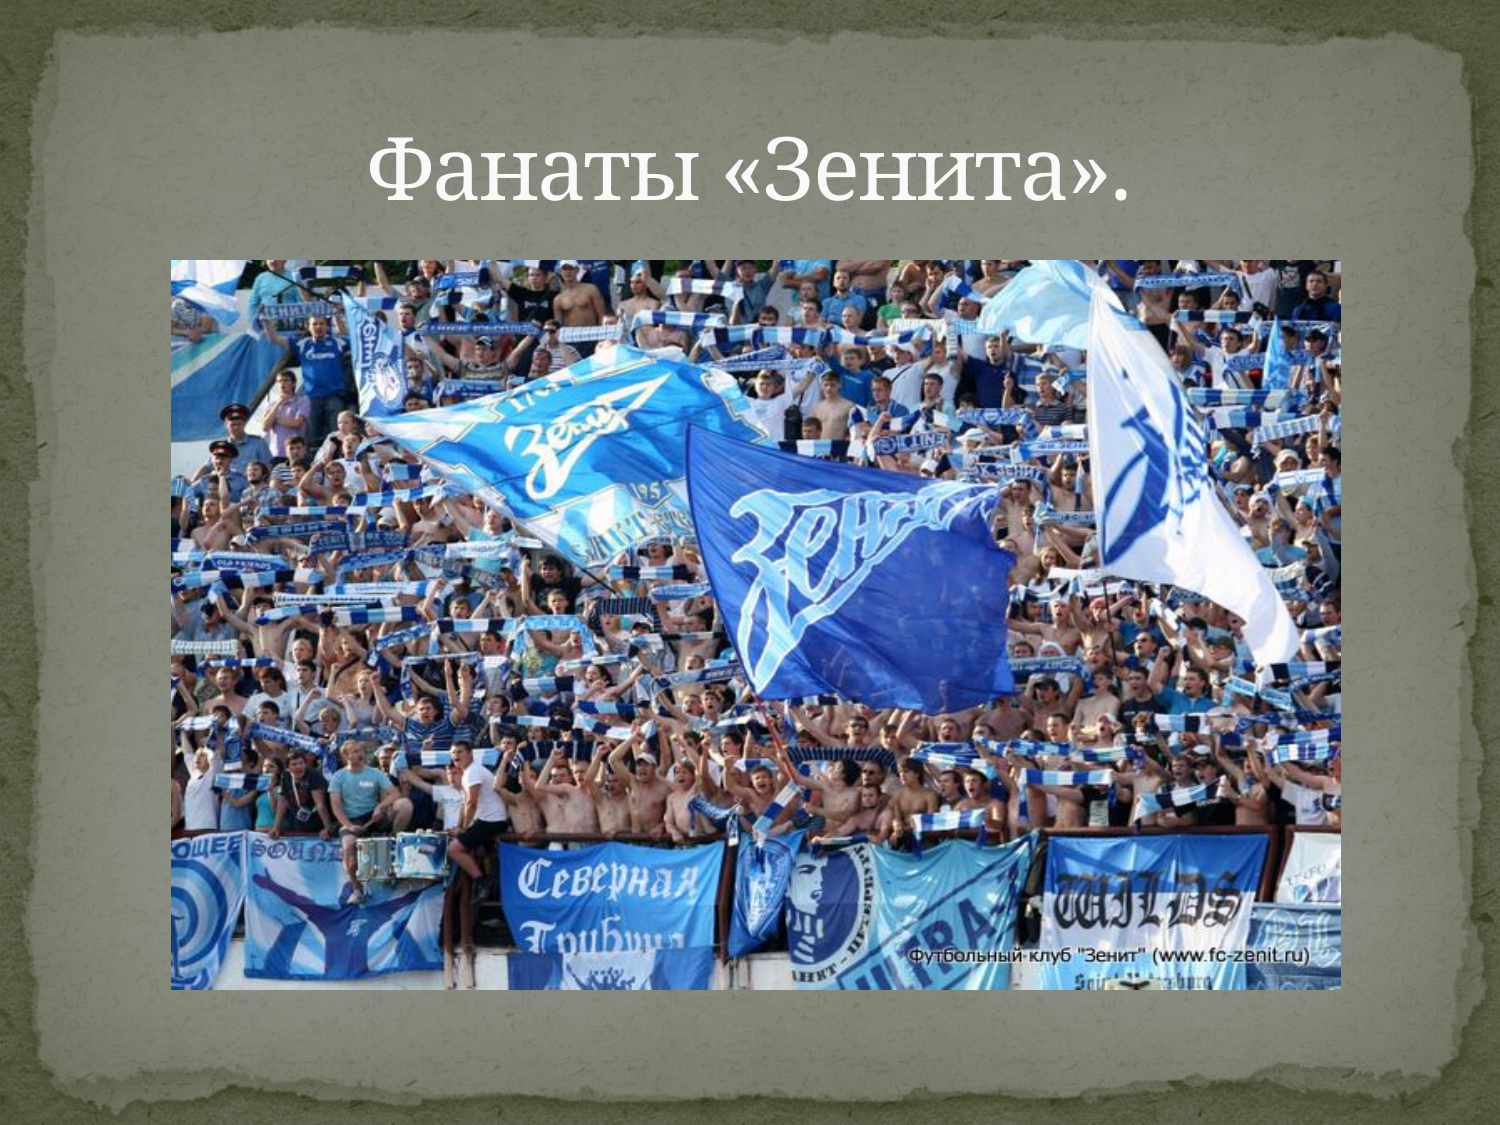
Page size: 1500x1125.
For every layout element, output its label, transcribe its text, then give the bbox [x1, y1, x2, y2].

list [173, 262, 1338, 988]
title Фанаты «Зенита». [74, 24, 1425, 225]
